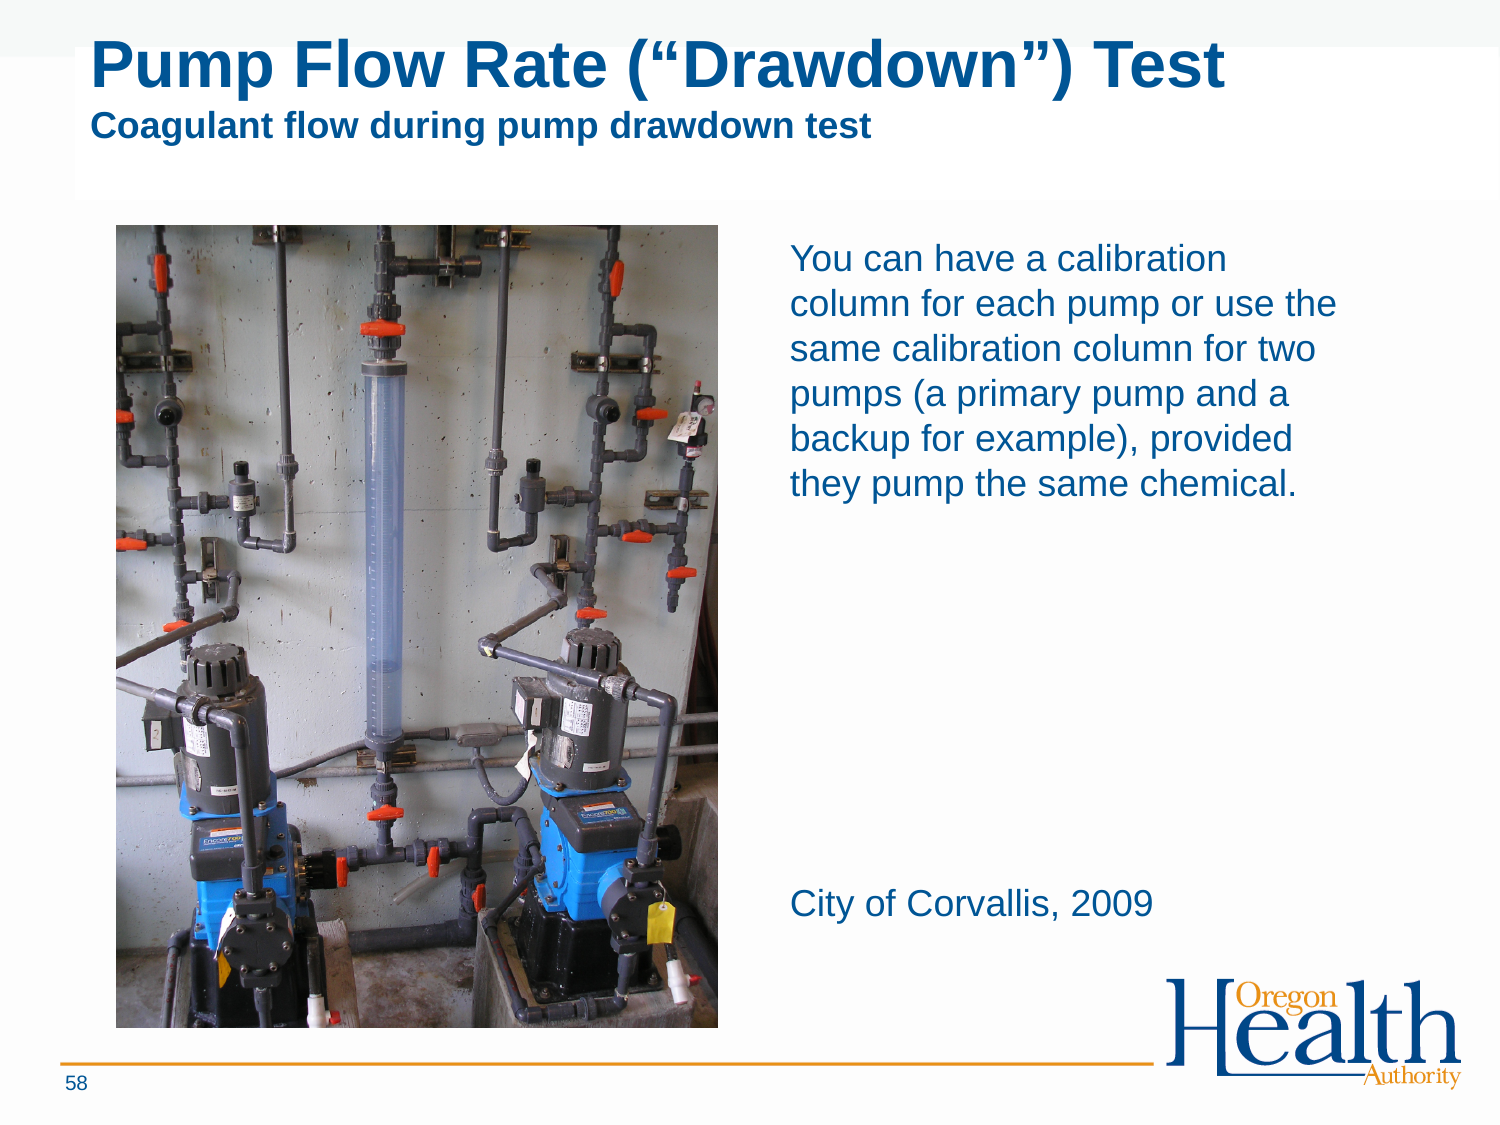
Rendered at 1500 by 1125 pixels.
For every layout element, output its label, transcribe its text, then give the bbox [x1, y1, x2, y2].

slide_number 58 [49, 1062, 401, 1104]
picture [0, 0, 1500, 1125]
title Pump Flow Rate (“Drawdown”) Test Coagulant flow during pump drawdown test [75, 47, 1499, 200]
text_box You can have a calibration column for each pump or use the same calibration column for two pumps (a primary pump and a backup for example), provided they pump the same chemical. City of Corvallis, 2009 [774, 225, 1363, 563]
